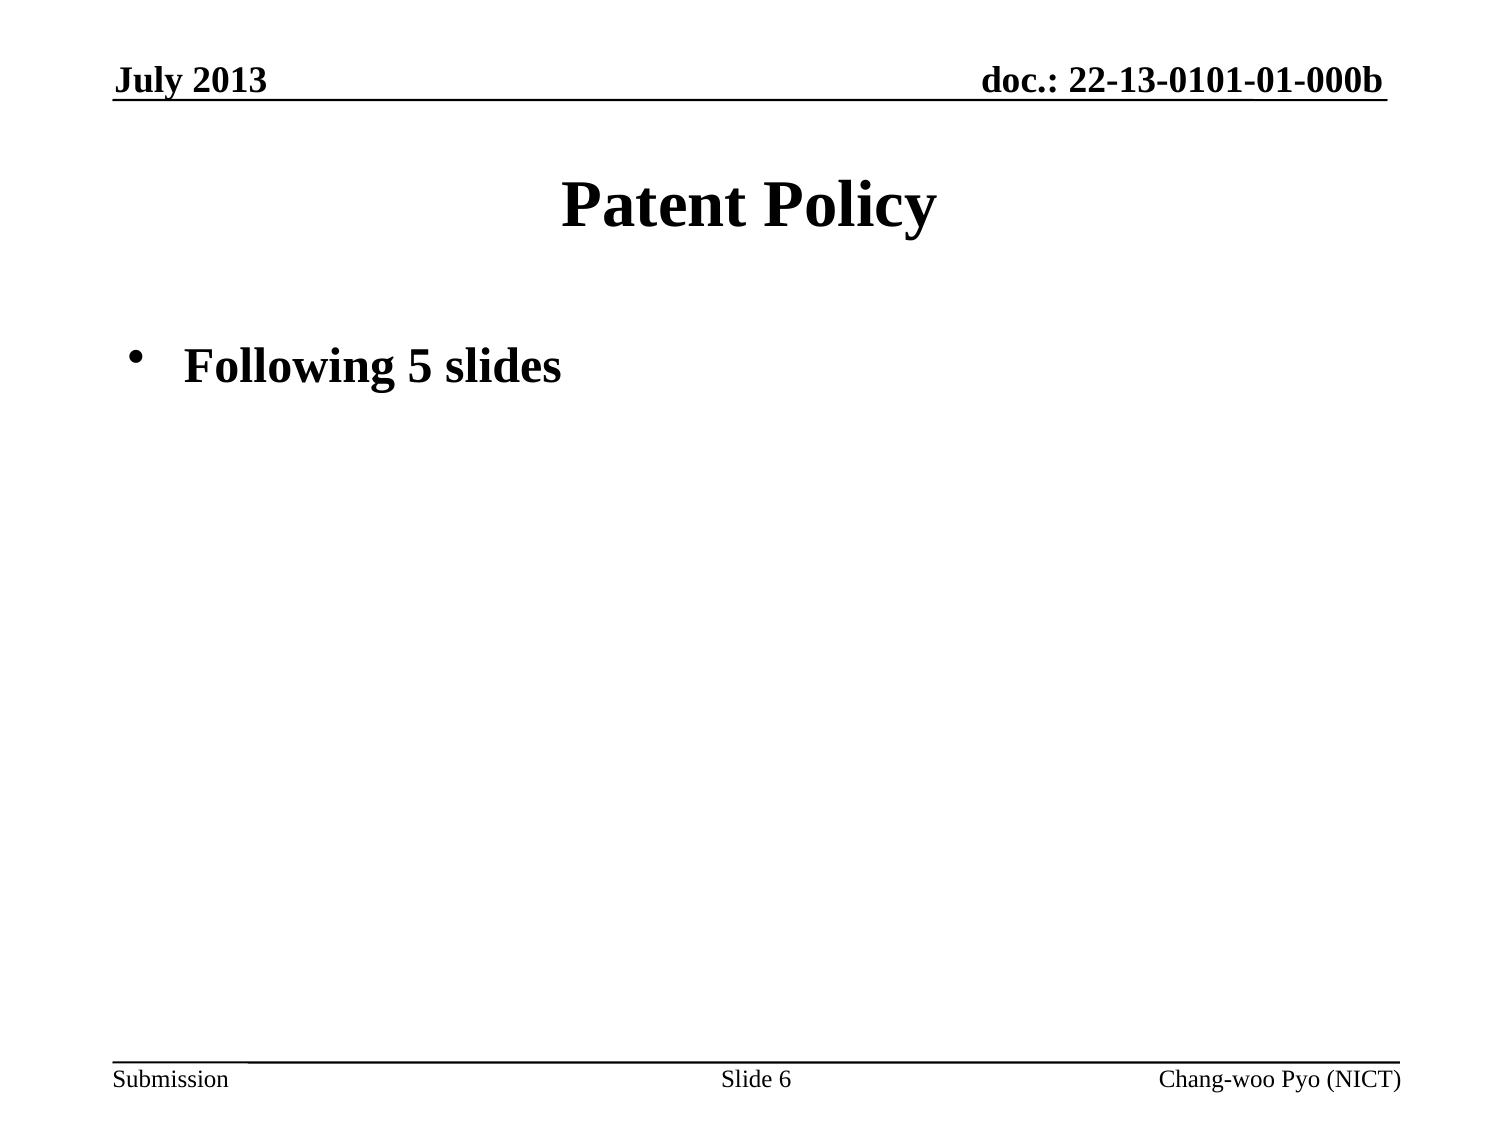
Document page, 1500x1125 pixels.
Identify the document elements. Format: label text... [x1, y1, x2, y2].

title Patent Policy [112, 112, 1388, 288]
footer Chang-woo Pyo (NICT) [1155, 1061, 1402, 1093]
list Following 5 slides [112, 324, 1388, 1000]
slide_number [114, 54, 274, 101]
slide_number Slide 6 [712, 1061, 800, 1093]
